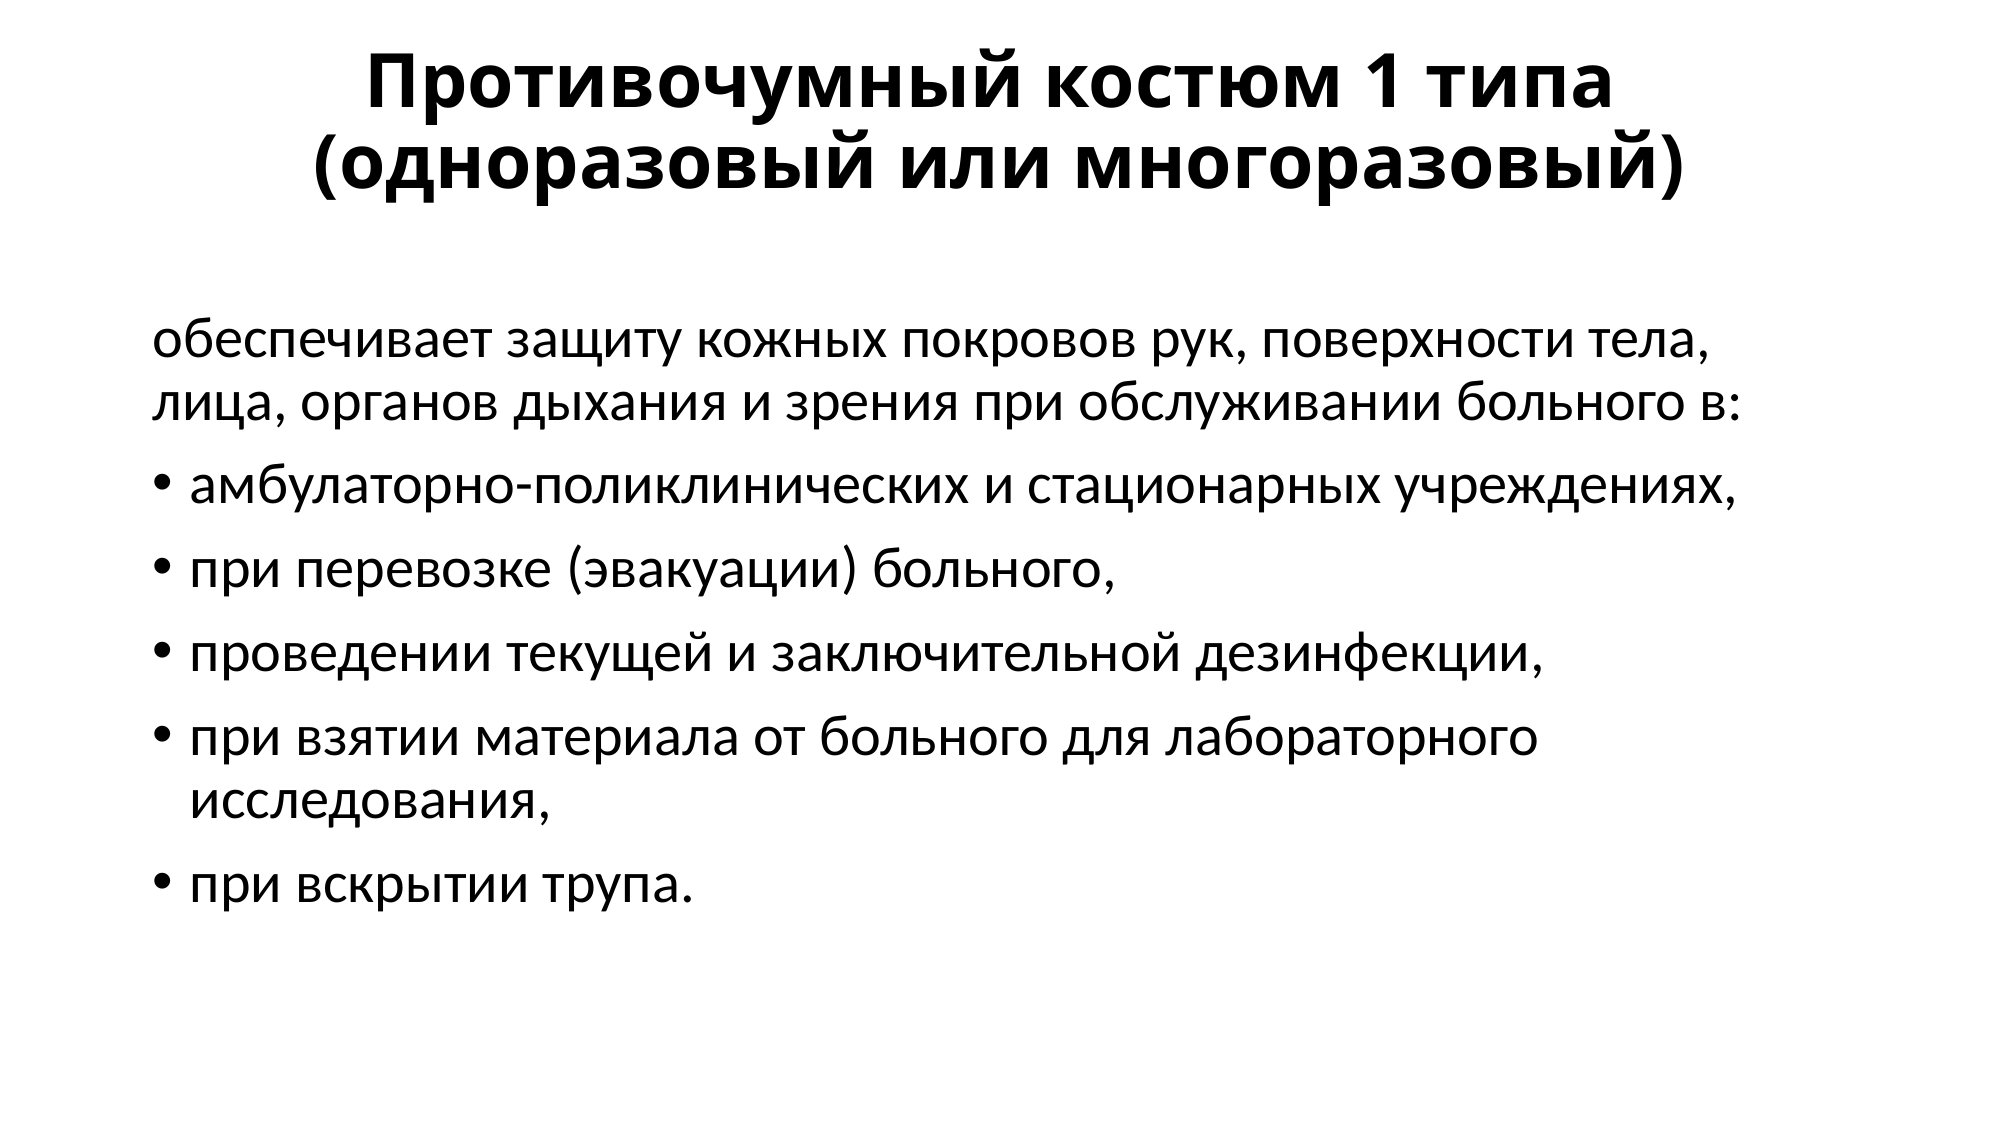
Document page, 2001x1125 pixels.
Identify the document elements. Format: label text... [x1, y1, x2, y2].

list обеспечивает защиту кожных покровов рук, поверхности тела, лица, органов дыхания и зрения при обслуживании больного в: амбулаторно-поликлинических и стационарных учреждениях, при перевозке (эвакуации) больного, проведении текущей и заключительной дезинфекции, при взятии материала от больного для лабораторного исследования, при вскрытии трупа. [137, 299, 1863, 1014]
title Противочумный костюм 1 типа (одноразовый или многоразовый) [137, 59, 1863, 278]
